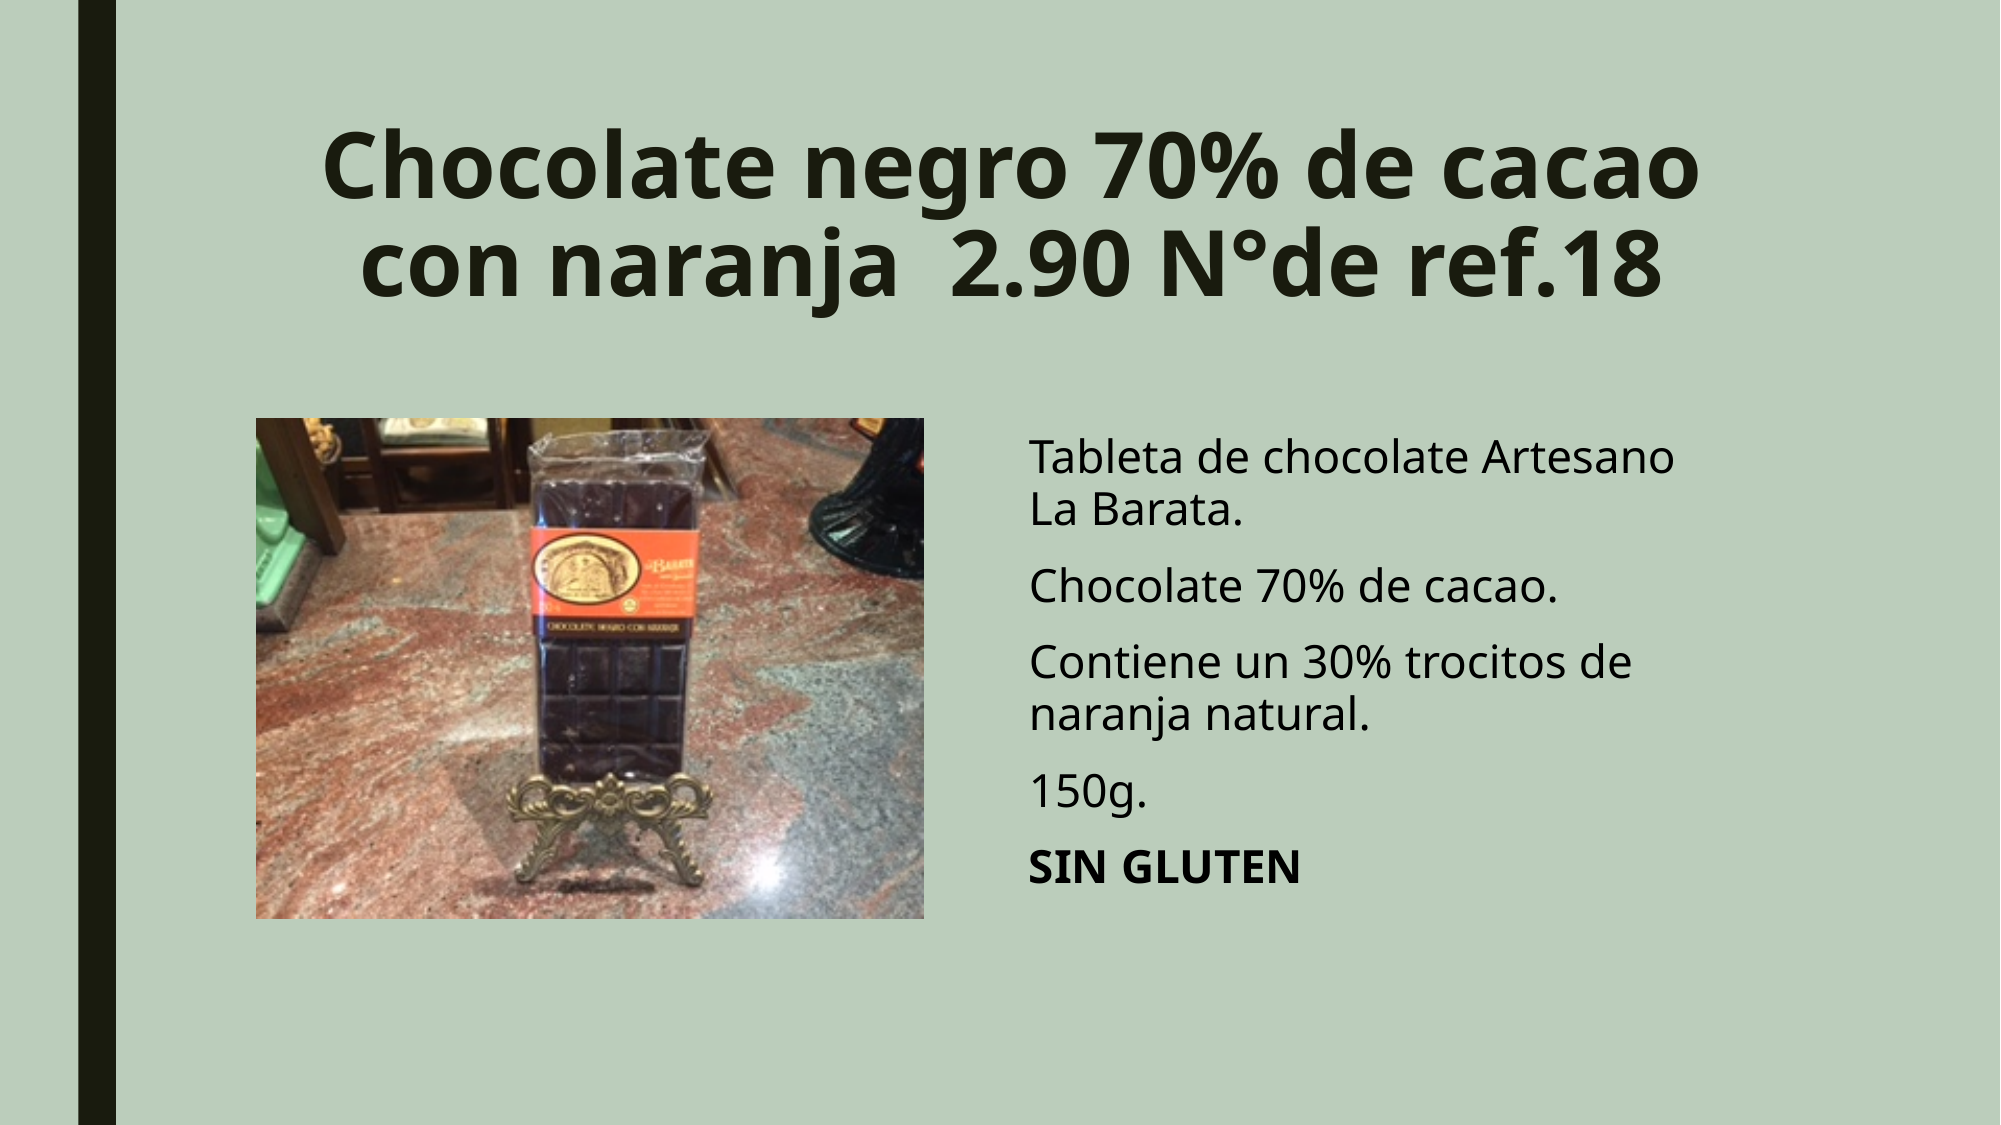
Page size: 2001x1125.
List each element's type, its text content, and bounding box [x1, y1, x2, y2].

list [256, 418, 924, 919]
list Tableta de chocolate Artesano La Barata. Chocolate 70% de cacao. Contiene un 30% trocitos de naranja natural. 150g. SIN GLUTEN [1013, 425, 1744, 1013]
title Chocolate negro 70% de cacao con naranja 2.90 N°de ref.18 [225, 112, 1800, 357]
